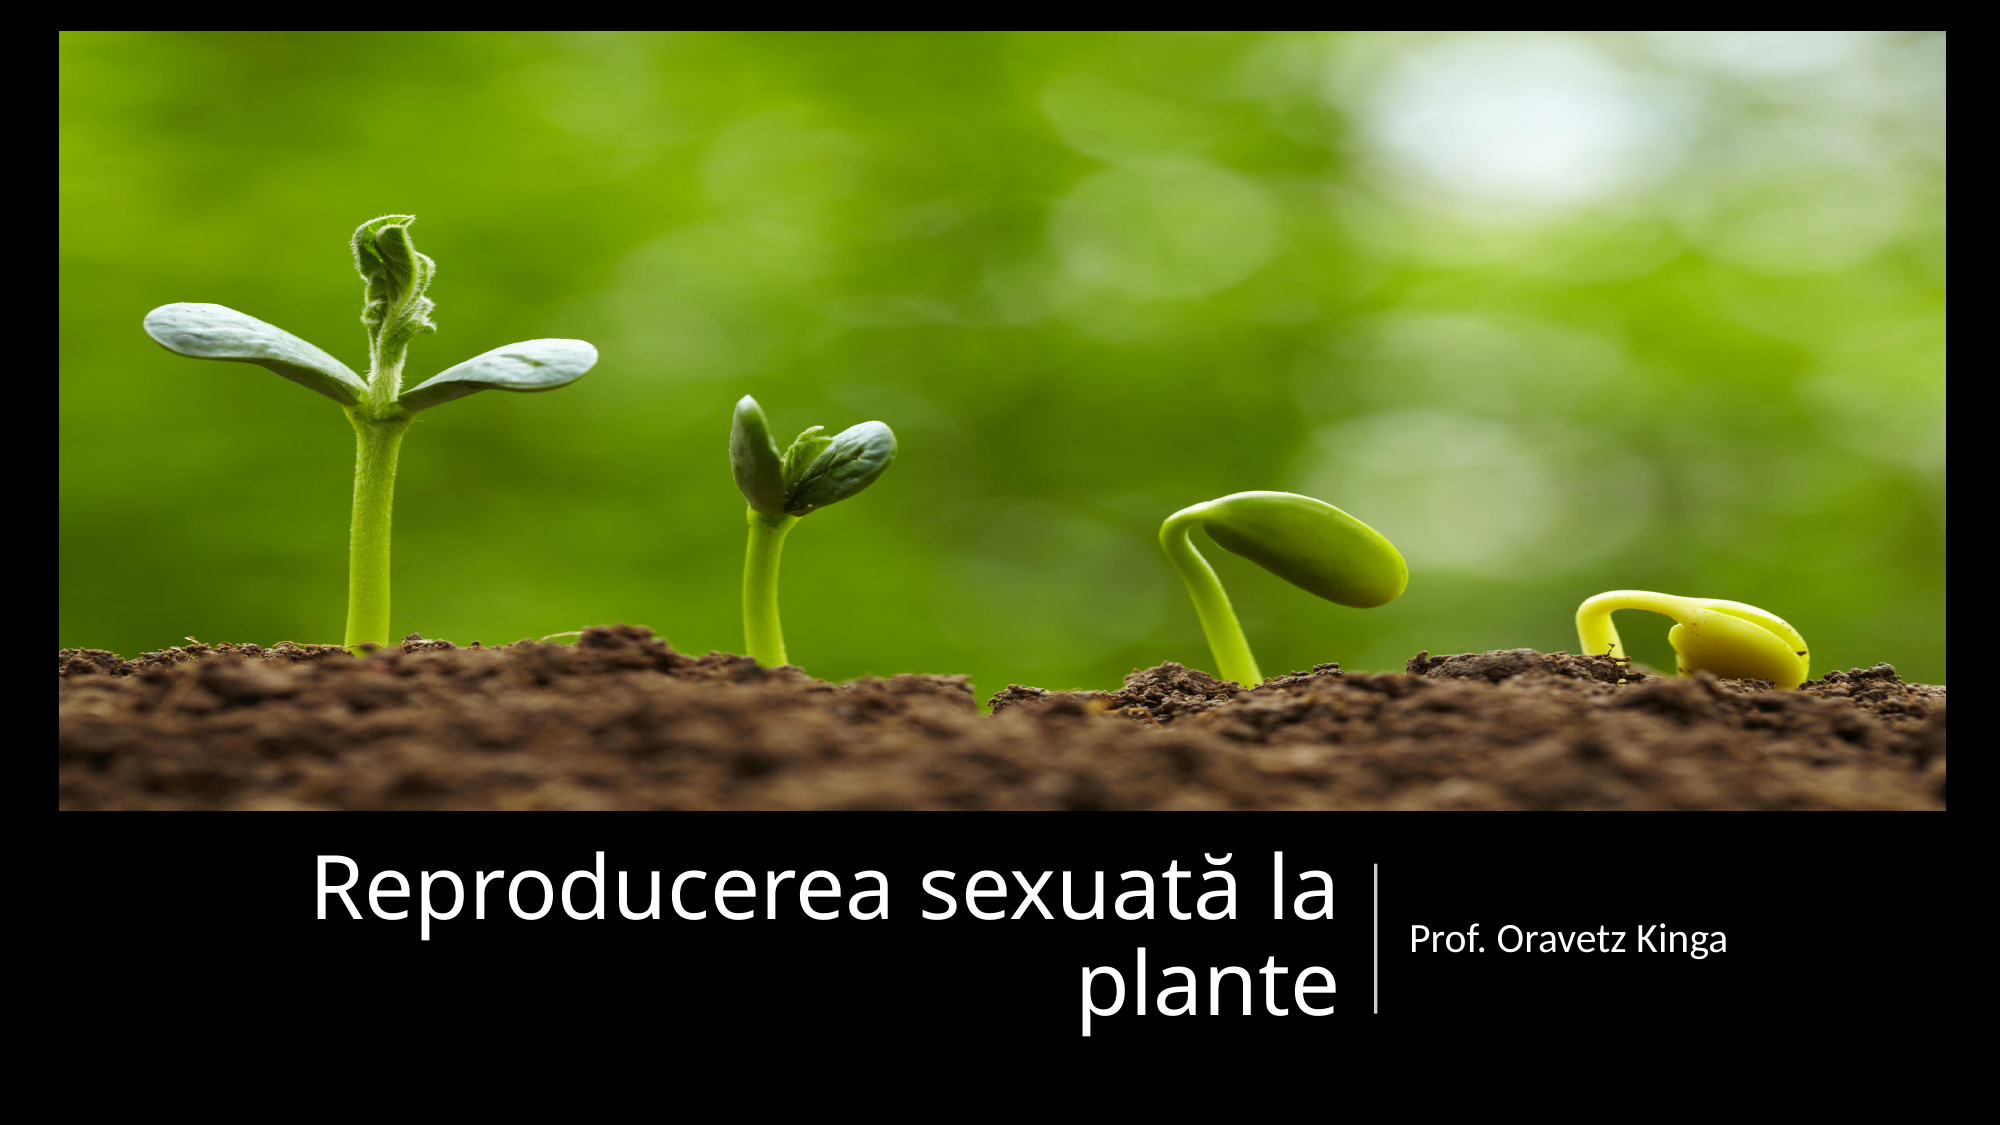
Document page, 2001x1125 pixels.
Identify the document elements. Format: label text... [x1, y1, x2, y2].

subtitle Prof. Oravetz Kinga [1394, 835, 1883, 1043]
title Reproducerea sexuată la plante [71, 835, 1357, 1043]
picture [59, 31, 1946, 811]
